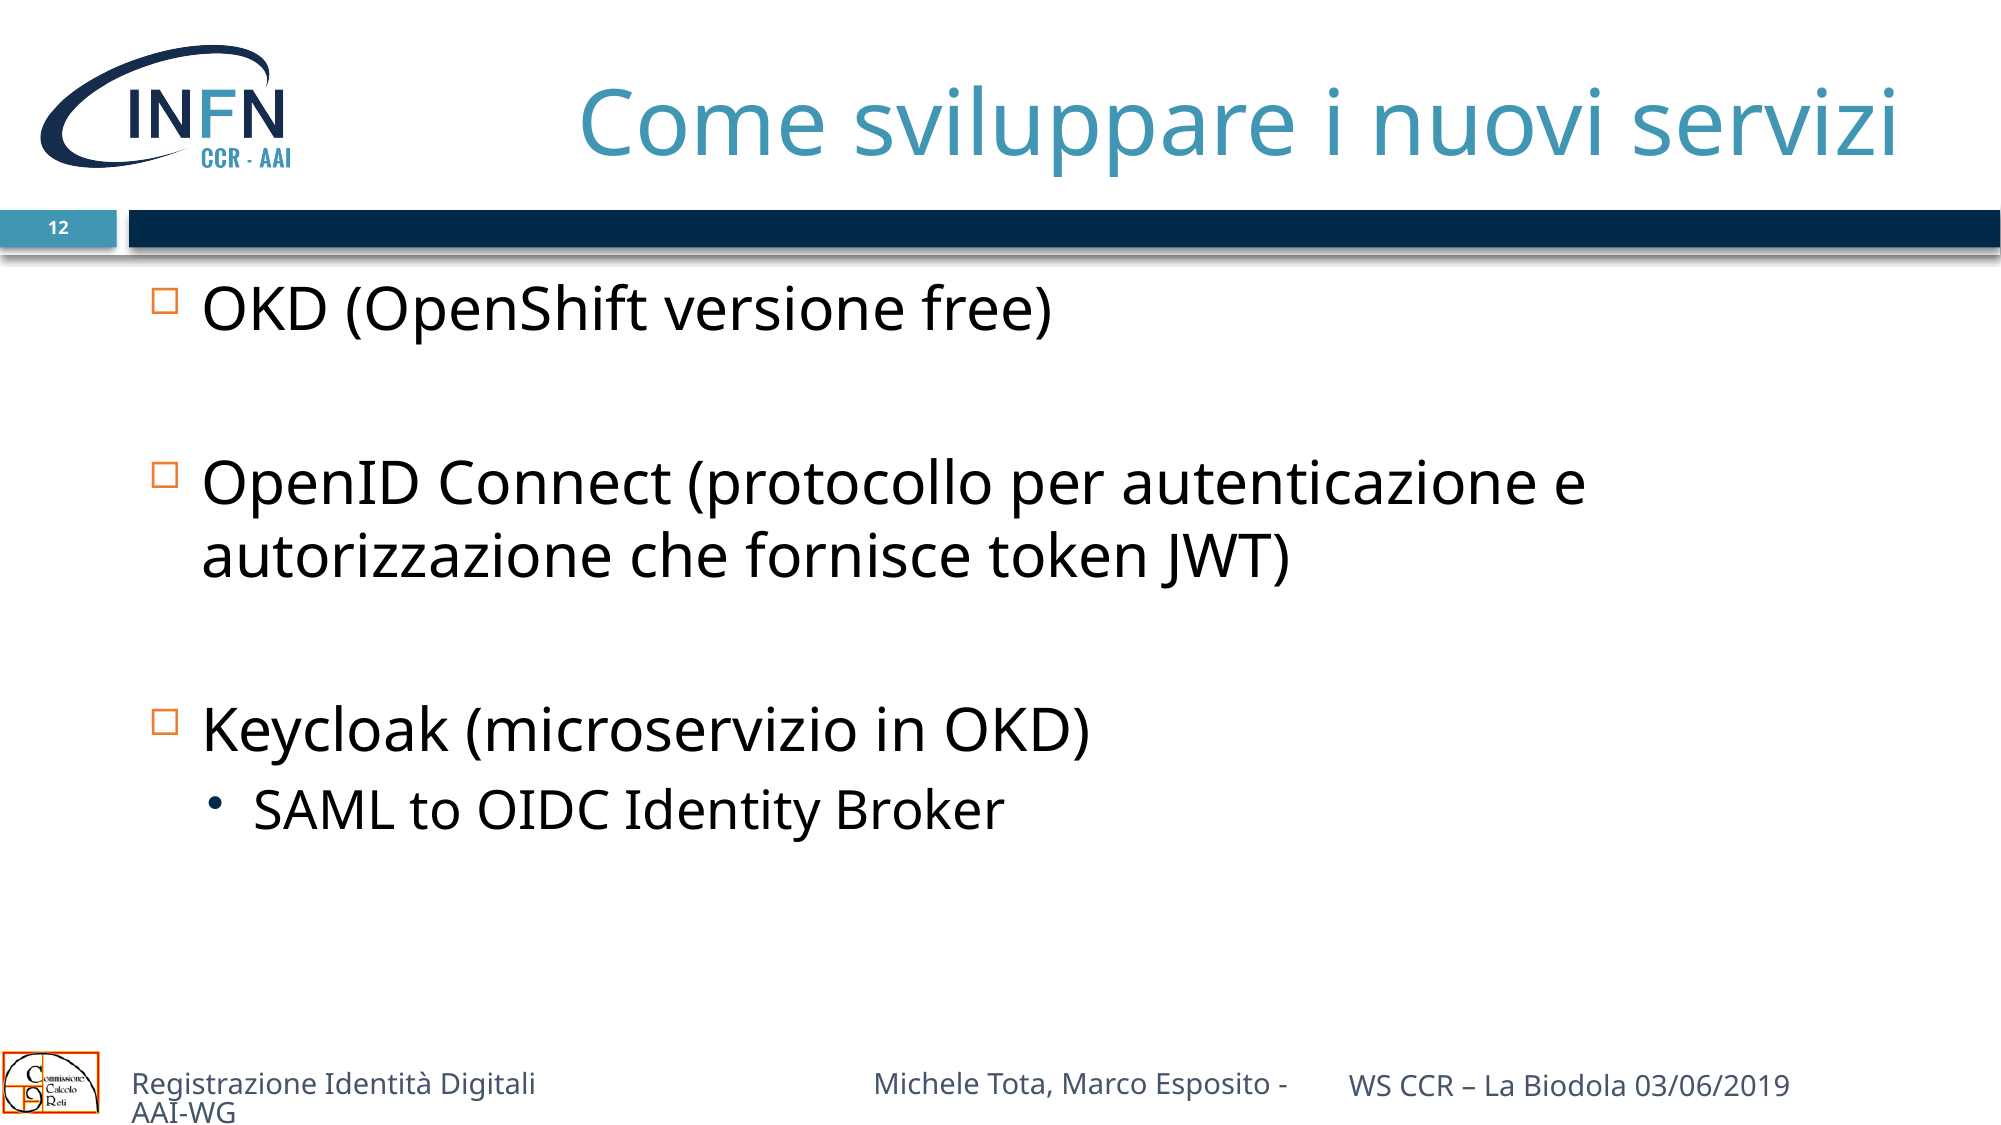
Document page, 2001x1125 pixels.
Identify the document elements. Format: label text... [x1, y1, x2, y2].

footer Registrazione Identità Digitali Michele Tota, Marco Esposito - AAI-WG [116, 1054, 1320, 1115]
slide_number 12 [0, 208, 117, 249]
picture [12, 38, 343, 188]
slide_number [1333, 1054, 1918, 1115]
list OKD (OpenShift versione free) OpenID Connect (protocollo per autenticazione e autorizzazione che fornisce token JWT) Keycloak (microservizio in OKD) SAML to OIDC Identity Broker [133, 262, 1918, 1000]
title Come sviluppare i nuovi servizi [413, 37, 1918, 200]
picture [0, 1049, 101, 1115]
